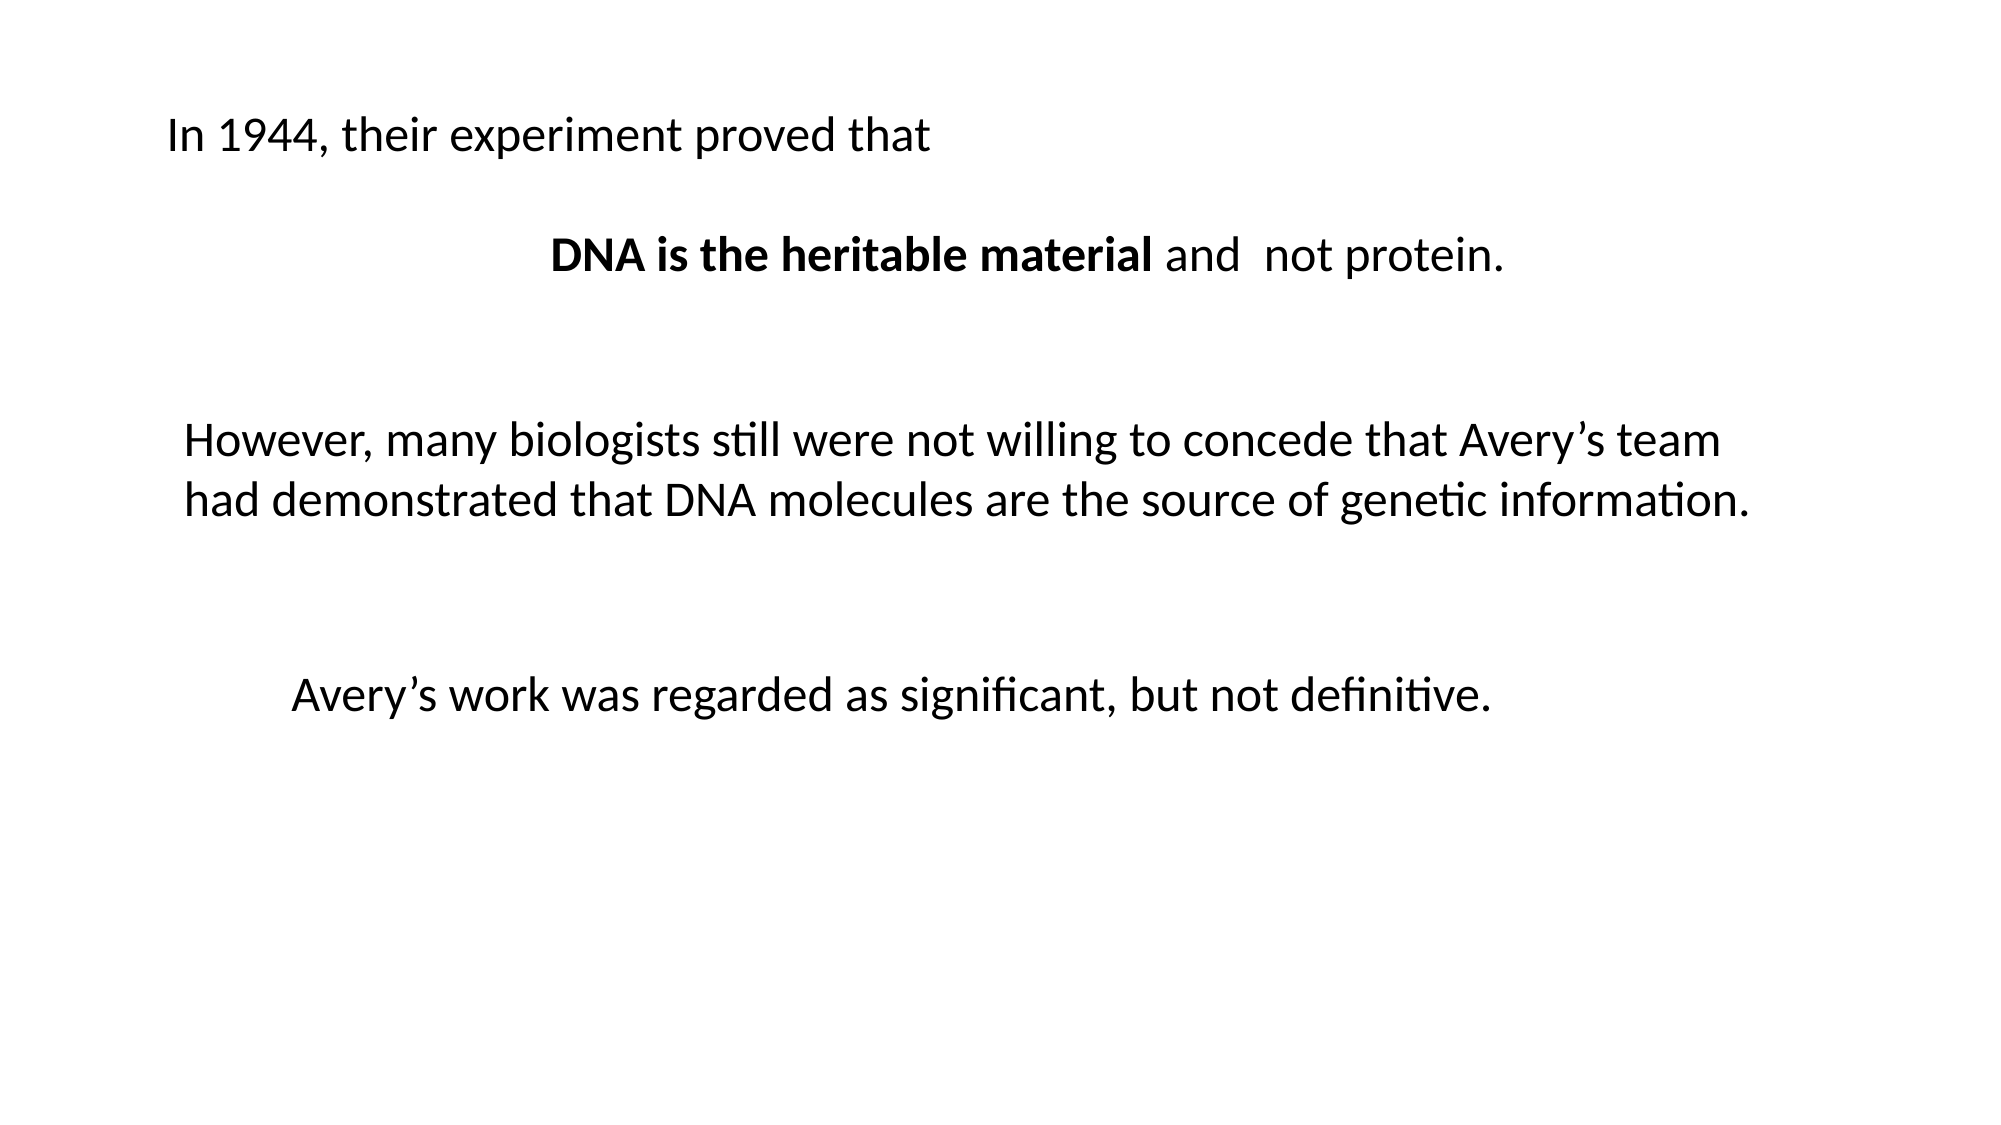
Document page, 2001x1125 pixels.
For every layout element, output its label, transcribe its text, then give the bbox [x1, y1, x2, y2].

text_box Avery’s work was regarded as significant, but not definitive. [276, 653, 1520, 729]
text_box However, many biologists still were not willing to concede that Avery’s team had demonstrated that DNA molecules are the source of genetic information. [169, 399, 1767, 534]
text_box In 1944, their experiment proved that [151, 94, 958, 170]
text_box DNA is the heritable material and not protein. [535, 213, 1521, 289]
